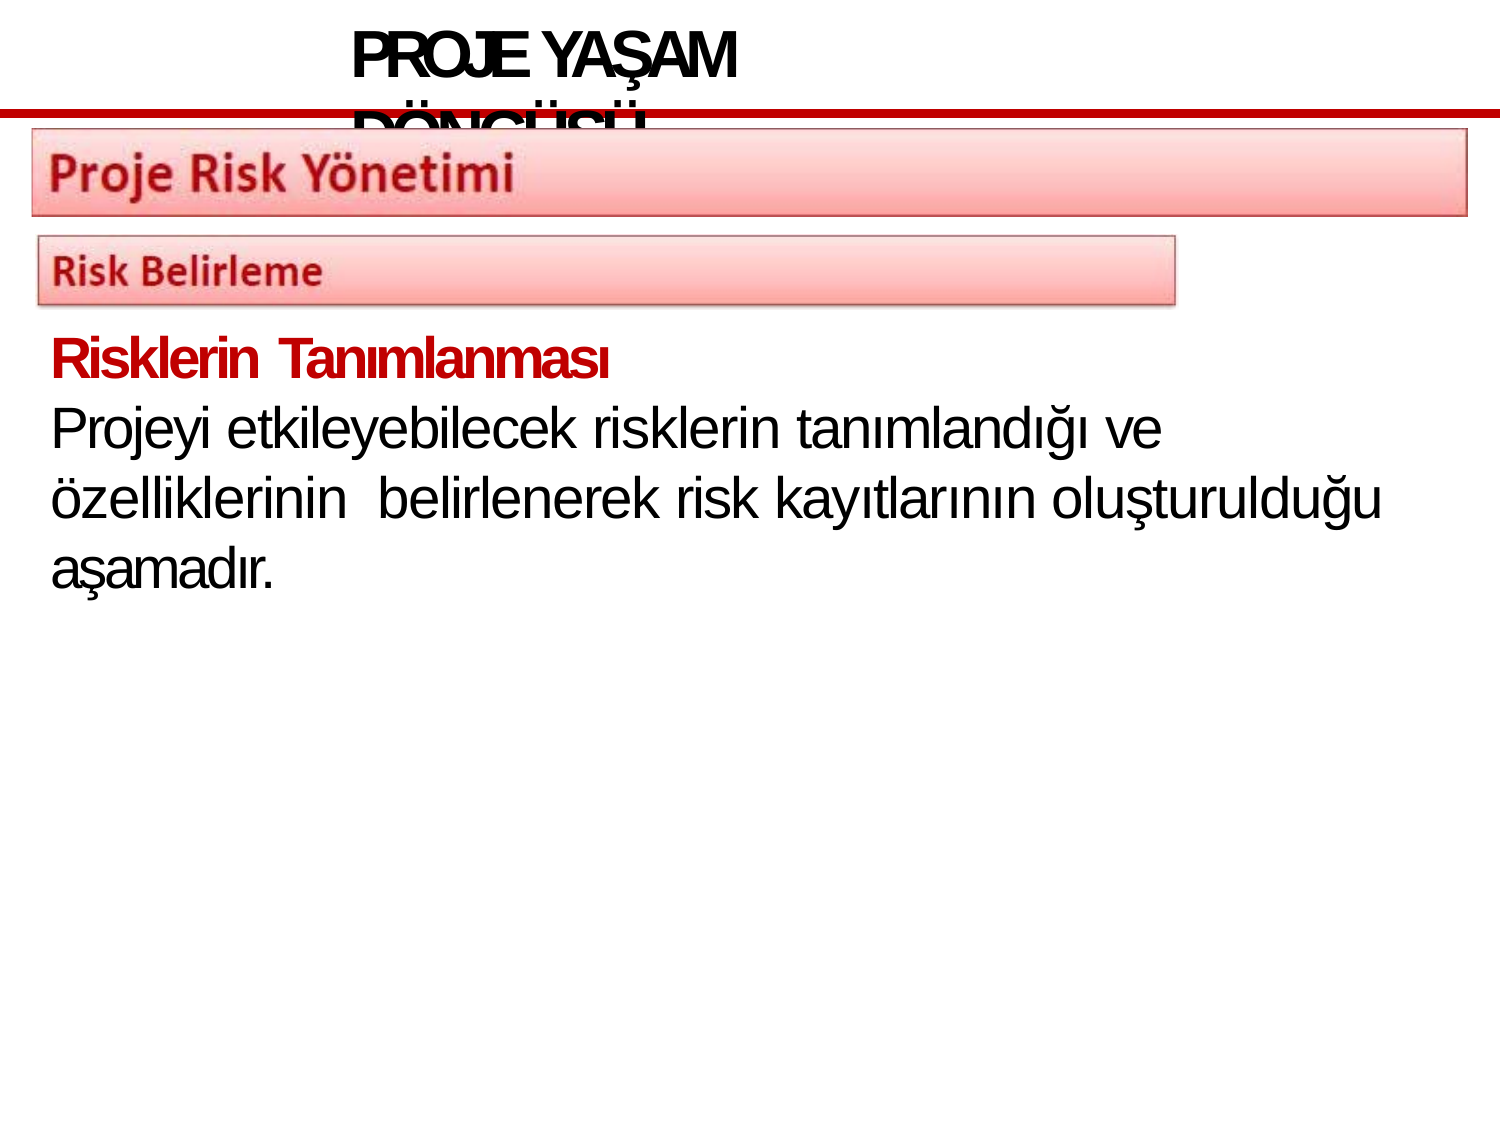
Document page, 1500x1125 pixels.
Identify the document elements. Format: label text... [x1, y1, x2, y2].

text_box [35, 234, 1179, 310]
title PROJE YAŞAM DÖNGÜSÜ [348, 8, 1045, 128]
text_box [31, 128, 1468, 217]
text_box Risklerin Tanımlanması Projeyi etkileyebilecek risklerin tanımlandığı ve özelliklerinin belirlenerek risk kayıtlarının oluşturulduğu aşamadır. [47, 318, 1475, 601]
